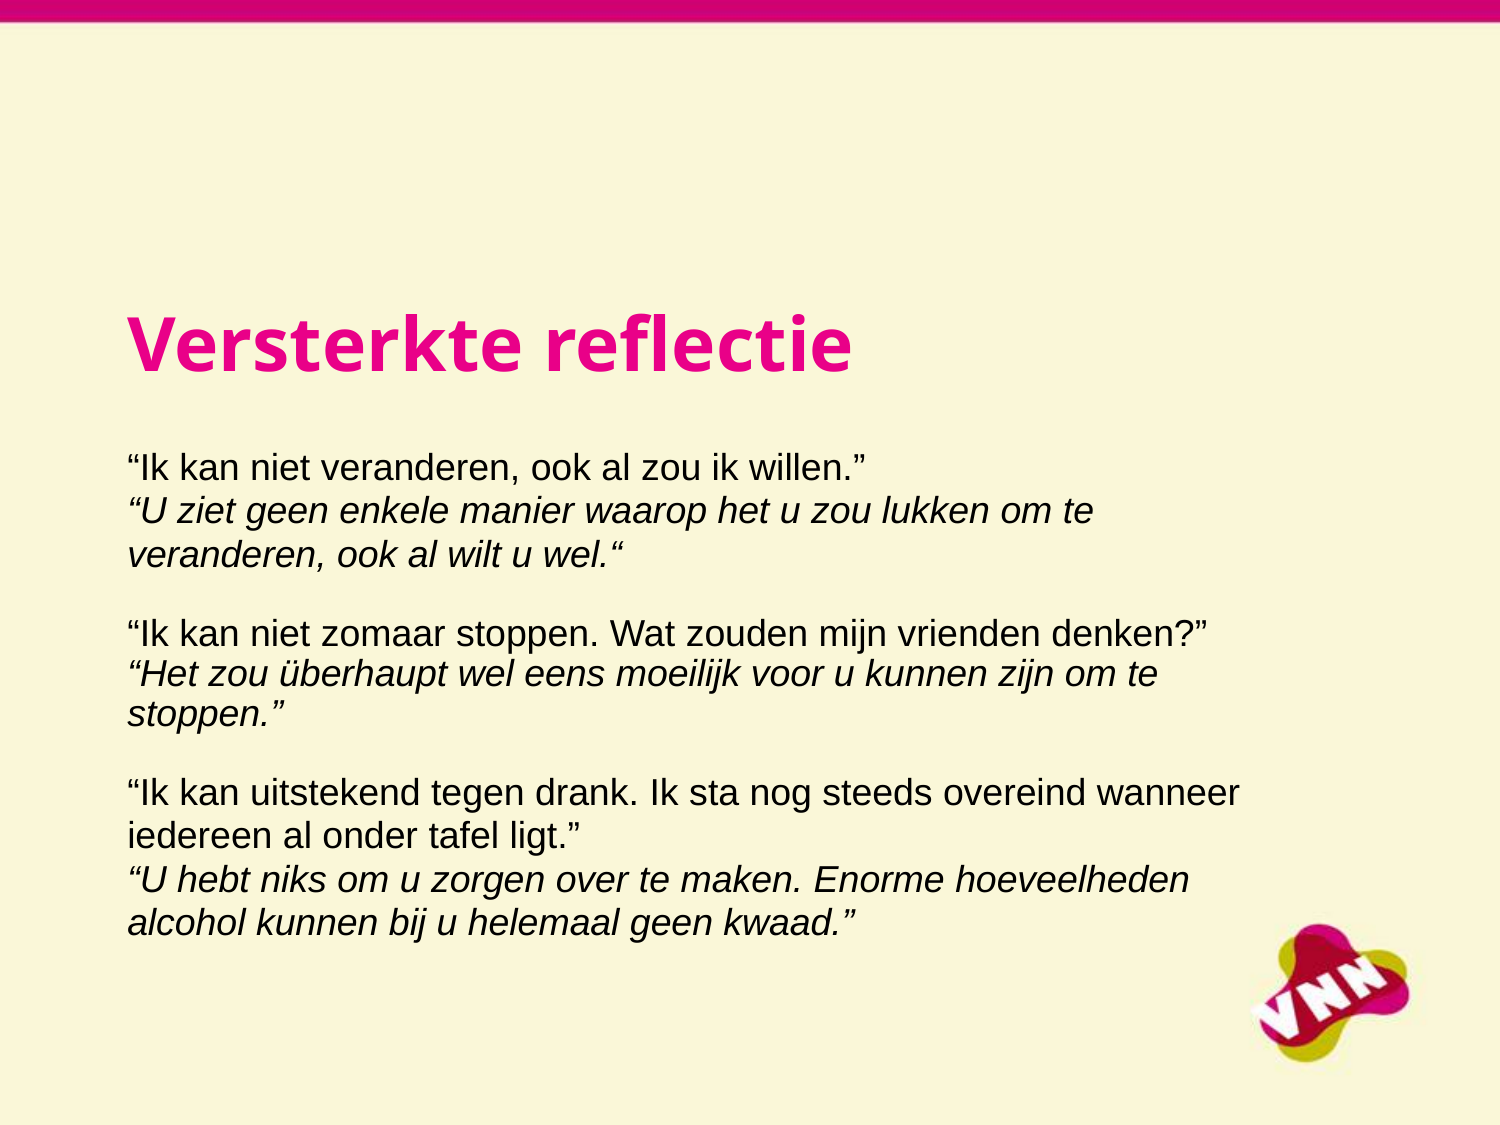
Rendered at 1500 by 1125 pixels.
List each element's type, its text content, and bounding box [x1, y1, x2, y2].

picture [0, 0, 1500, 1125]
list Versterkte reflectie “Ik kan niet veranderen, ook al zou ik willen.” “U ziet geen enkele manier waarop het u zou lukken om te veranderen, ook al wilt u wel.“ “Ik kan niet zomaar stoppen. Wat zouden mijn vrienden denken?” “Het zou überhaupt wel eens moeilijk voor u kunnen zijn om te stoppen.” “Ik kan uitstekend tegen drank. Ik sta nog steeds overeind wanneer iedereen al onder tafel ligt.” “U hebt niks om u zorgen over te maken. Enorme hoeveelheden alcohol kunnen bij u helemaal geen kwaad.” [112, 243, 1447, 919]
